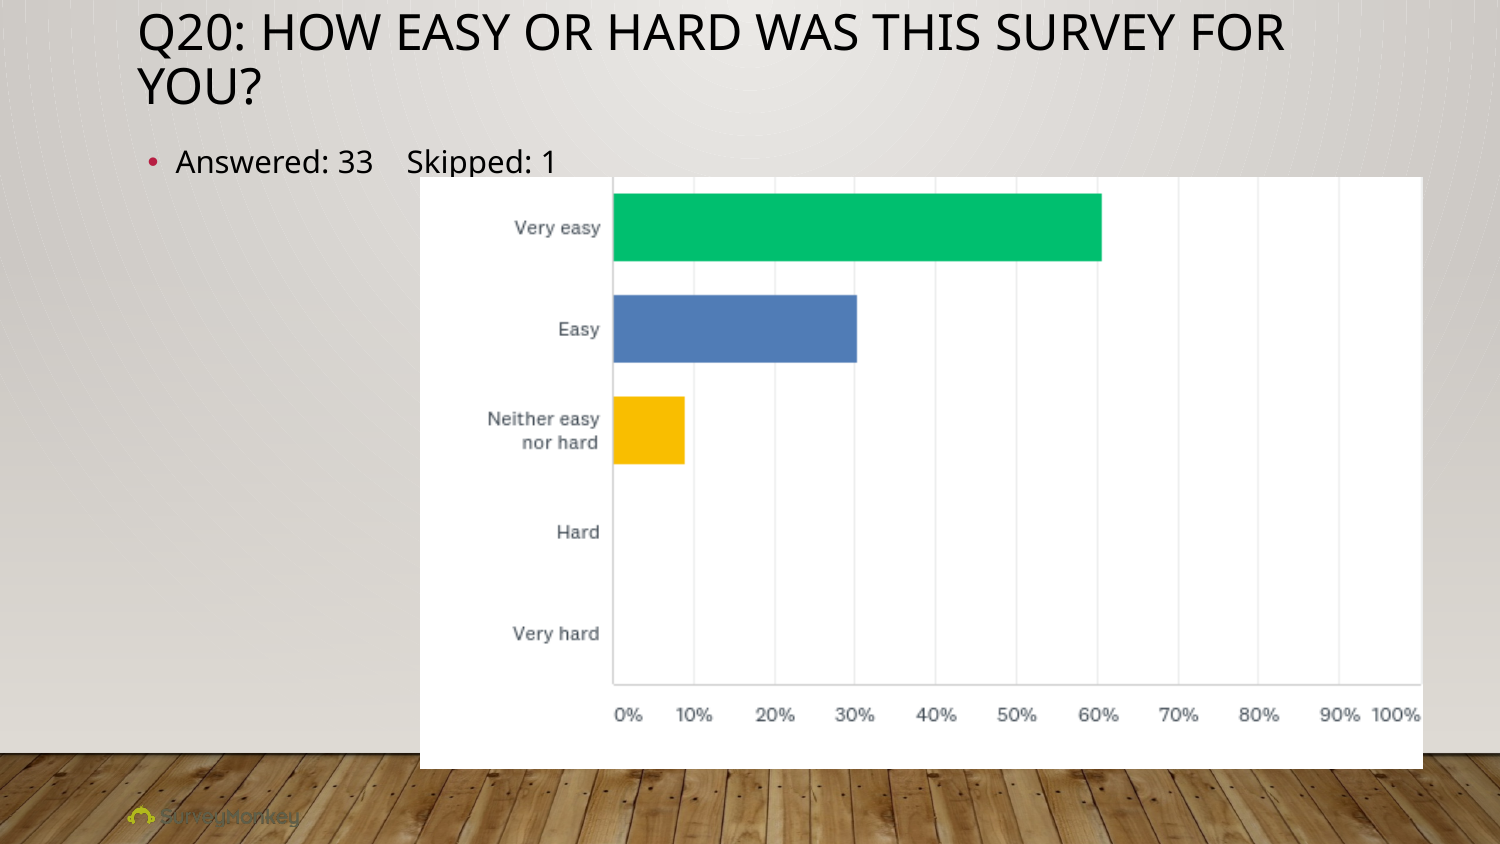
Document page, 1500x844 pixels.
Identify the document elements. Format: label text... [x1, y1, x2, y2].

picture [0, 177, 1500, 844]
list Answered: 33 Skipped: 1 [132, 127, 1314, 553]
title Q20: How easy or hard was this survey for you? [122, 0, 1305, 130]
